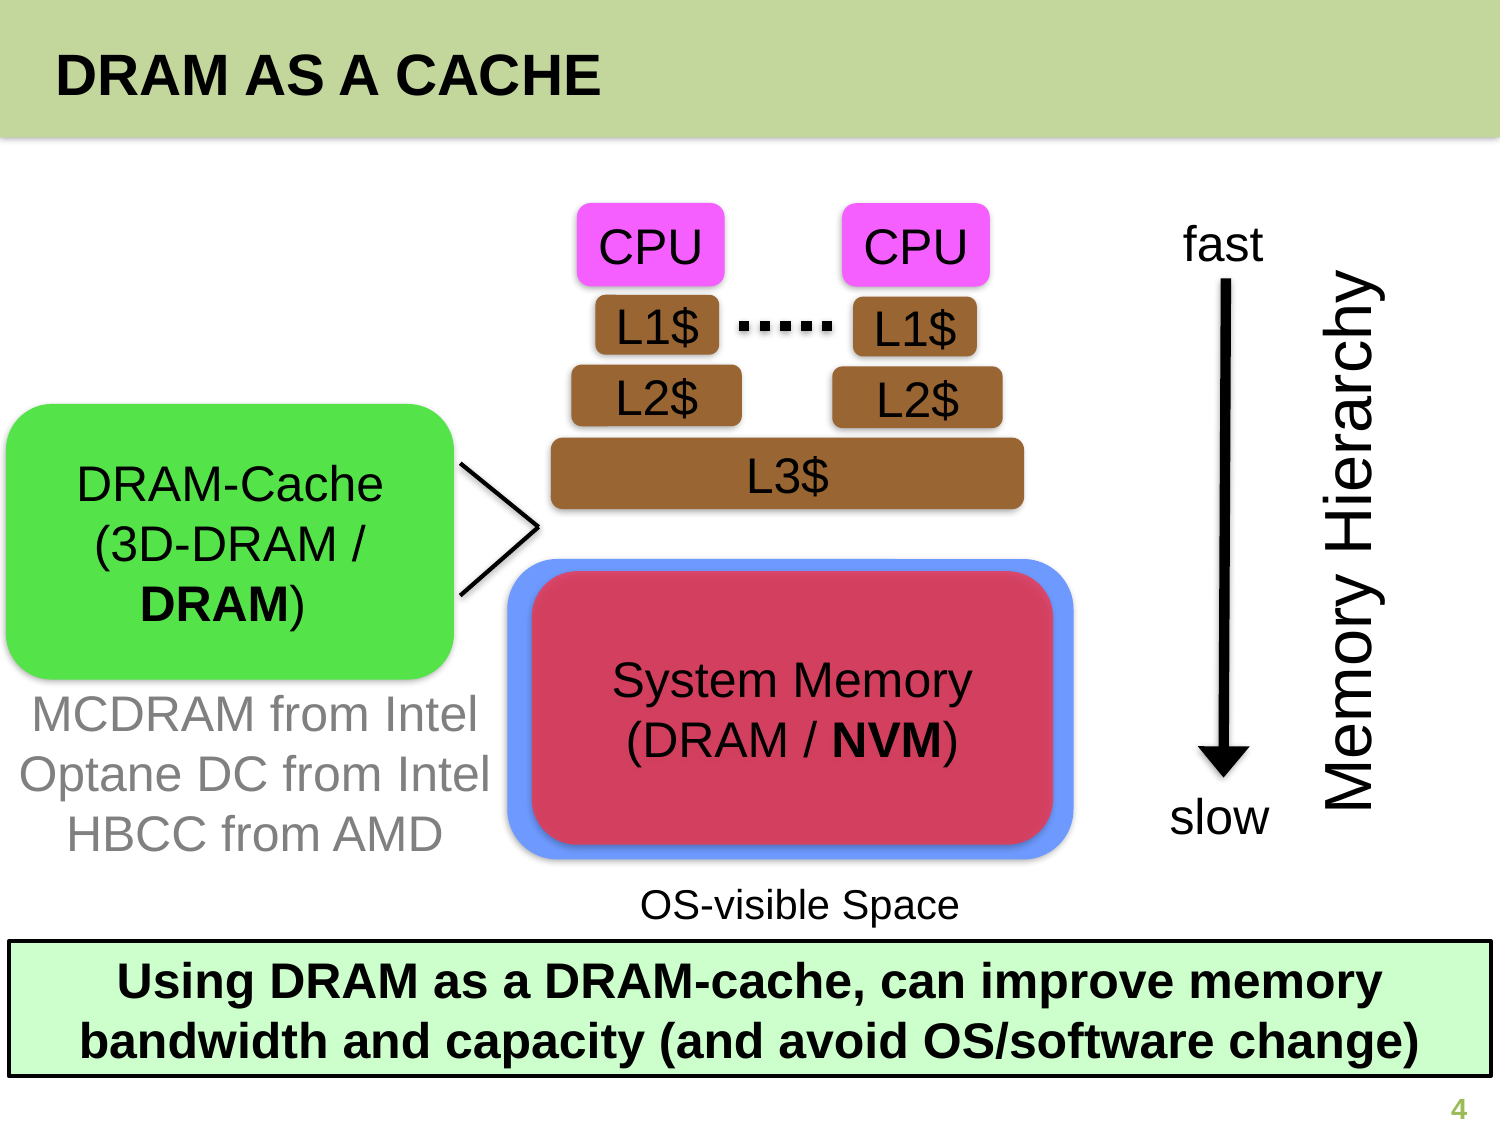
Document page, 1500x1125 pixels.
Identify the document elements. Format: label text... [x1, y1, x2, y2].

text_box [459, 526, 539, 596]
text_box L1$ [852, 295, 978, 358]
slide_number 4 [1132, 1087, 1483, 1125]
text_box slow [1154, 777, 1293, 853]
text_box L1$ [594, 293, 720, 356]
text_box Using DRAM as a DRAM-cache, can improve memory bandwidth and capacity (and avoid OS/software change) [8, 941, 1491, 1076]
text_box L2$ [570, 363, 743, 428]
text_box L2$ [831, 365, 1004, 429]
title DRAM as a CACHE [40, 32, 1416, 113]
text_box Memory Hierarchy [1297, 226, 1393, 858]
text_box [1223, 279, 1227, 778]
text_box L3$ [549, 436, 1025, 510]
text_box MCDRAM from Intel Optane DC from Intel HBCC from AMD [2, 674, 502, 869]
text_box DRAM-Cache (3D-DRAM / DRAM) [5, 403, 455, 674]
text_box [507, 558, 1074, 937]
text_box fast [1168, 203, 1284, 279]
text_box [459, 462, 539, 526]
text_box CPU [841, 202, 991, 288]
text_box CPU [576, 202, 726, 288]
